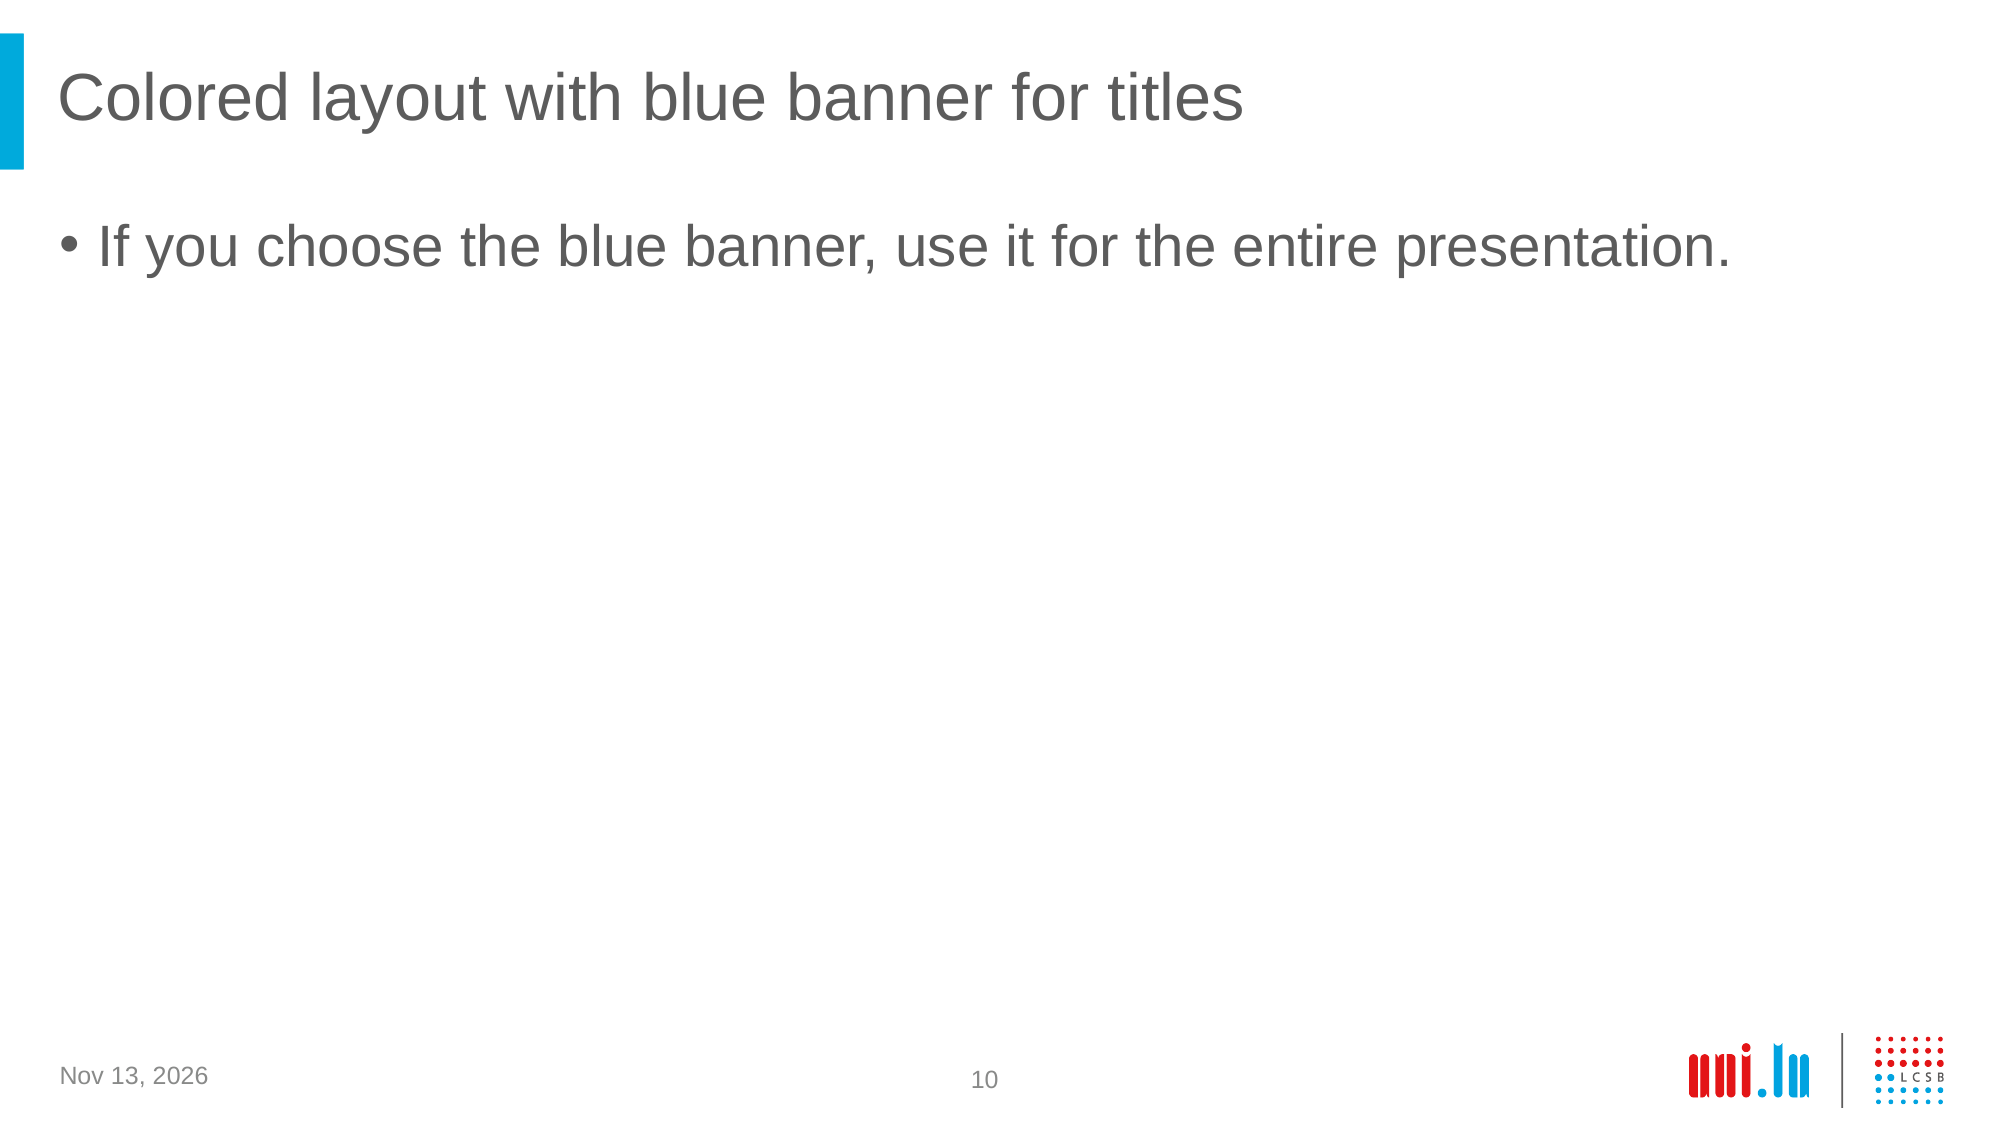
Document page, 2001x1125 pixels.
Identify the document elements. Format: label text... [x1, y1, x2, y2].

list If you choose the blue banner, use it for the entire presentation. [44, 208, 1917, 1006]
title Colored layout with blue banner for titles [42, 48, 1917, 150]
slide_number 10 [938, 1055, 1032, 1107]
picture [1689, 1033, 1944, 1108]
slide_number 10-Nov-20 [44, 1052, 495, 1112]
